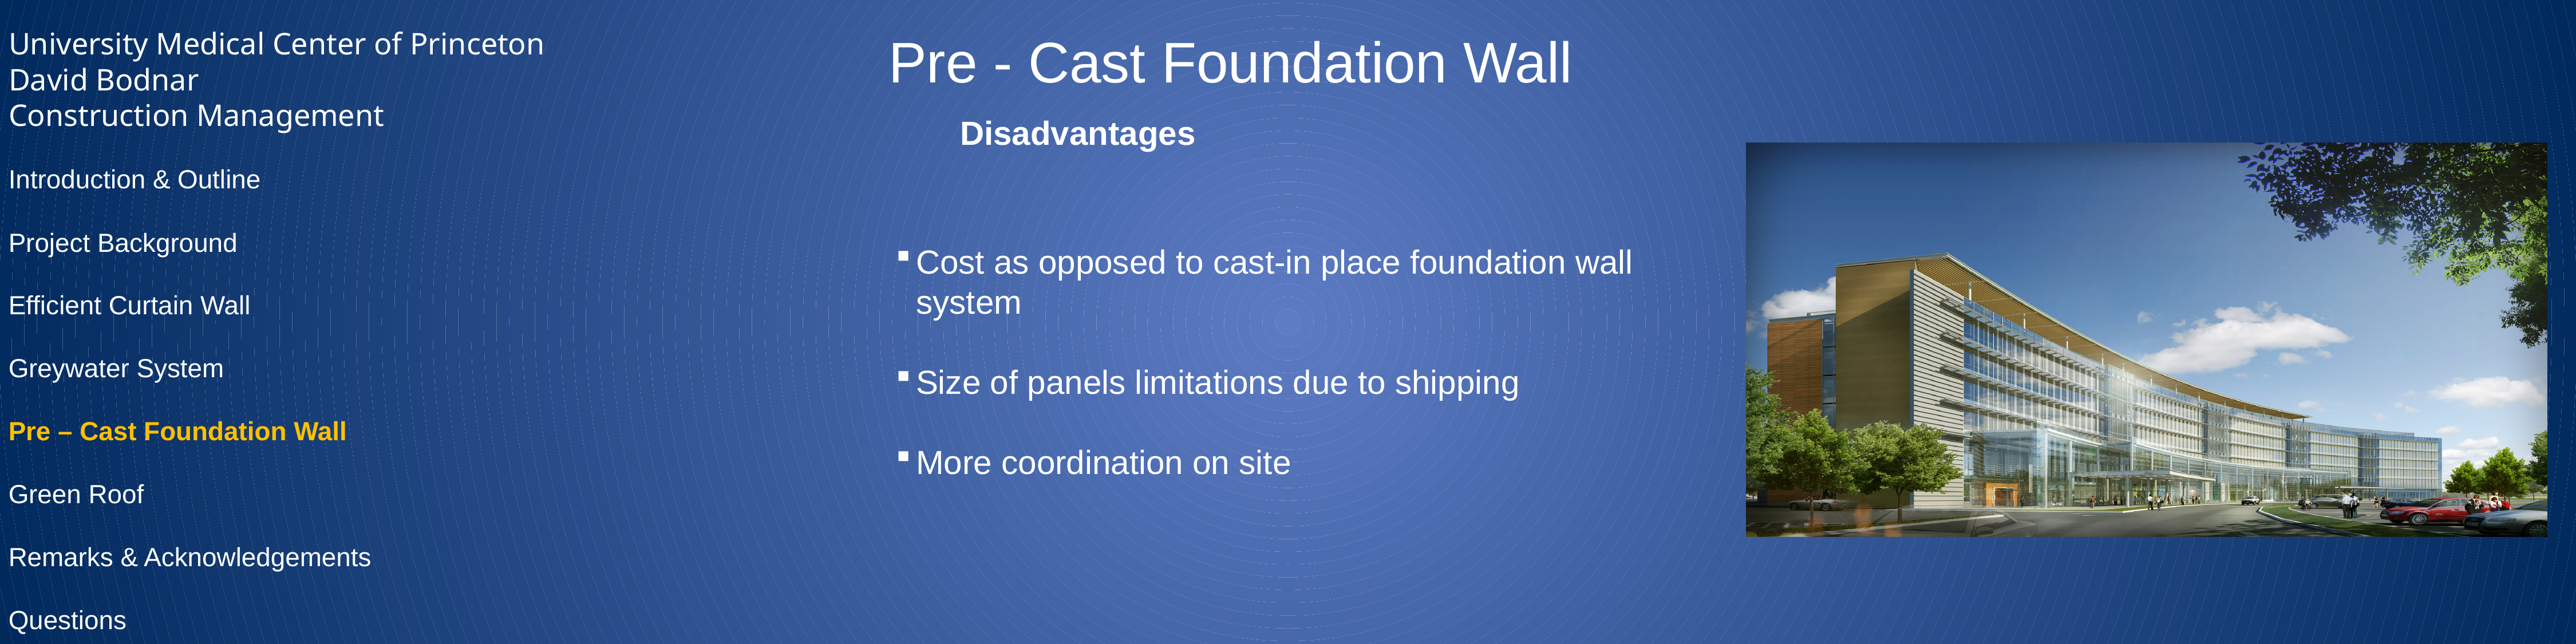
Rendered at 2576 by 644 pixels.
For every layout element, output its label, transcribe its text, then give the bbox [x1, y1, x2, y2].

text_box Cost as opposed to cast-in place foundation wall system Size of panels limitations due to shipping More coordination on site [887, 236, 1689, 485]
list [1745, 143, 2548, 537]
title University Medical Center of Princeton David Bodnar Construction Management [0, 0, 658, 157]
text_box Disadvantages [951, 107, 1703, 156]
text_box Introduction & Outline Project Background Efficient Curtain Wall Greywater System Pre – Cast Foundation Wall Green Roof Remarks & Acknowledgements Questions [0, 158, 386, 639]
text_box Pre - Cast Foundation Wall [880, 21, 1703, 99]
